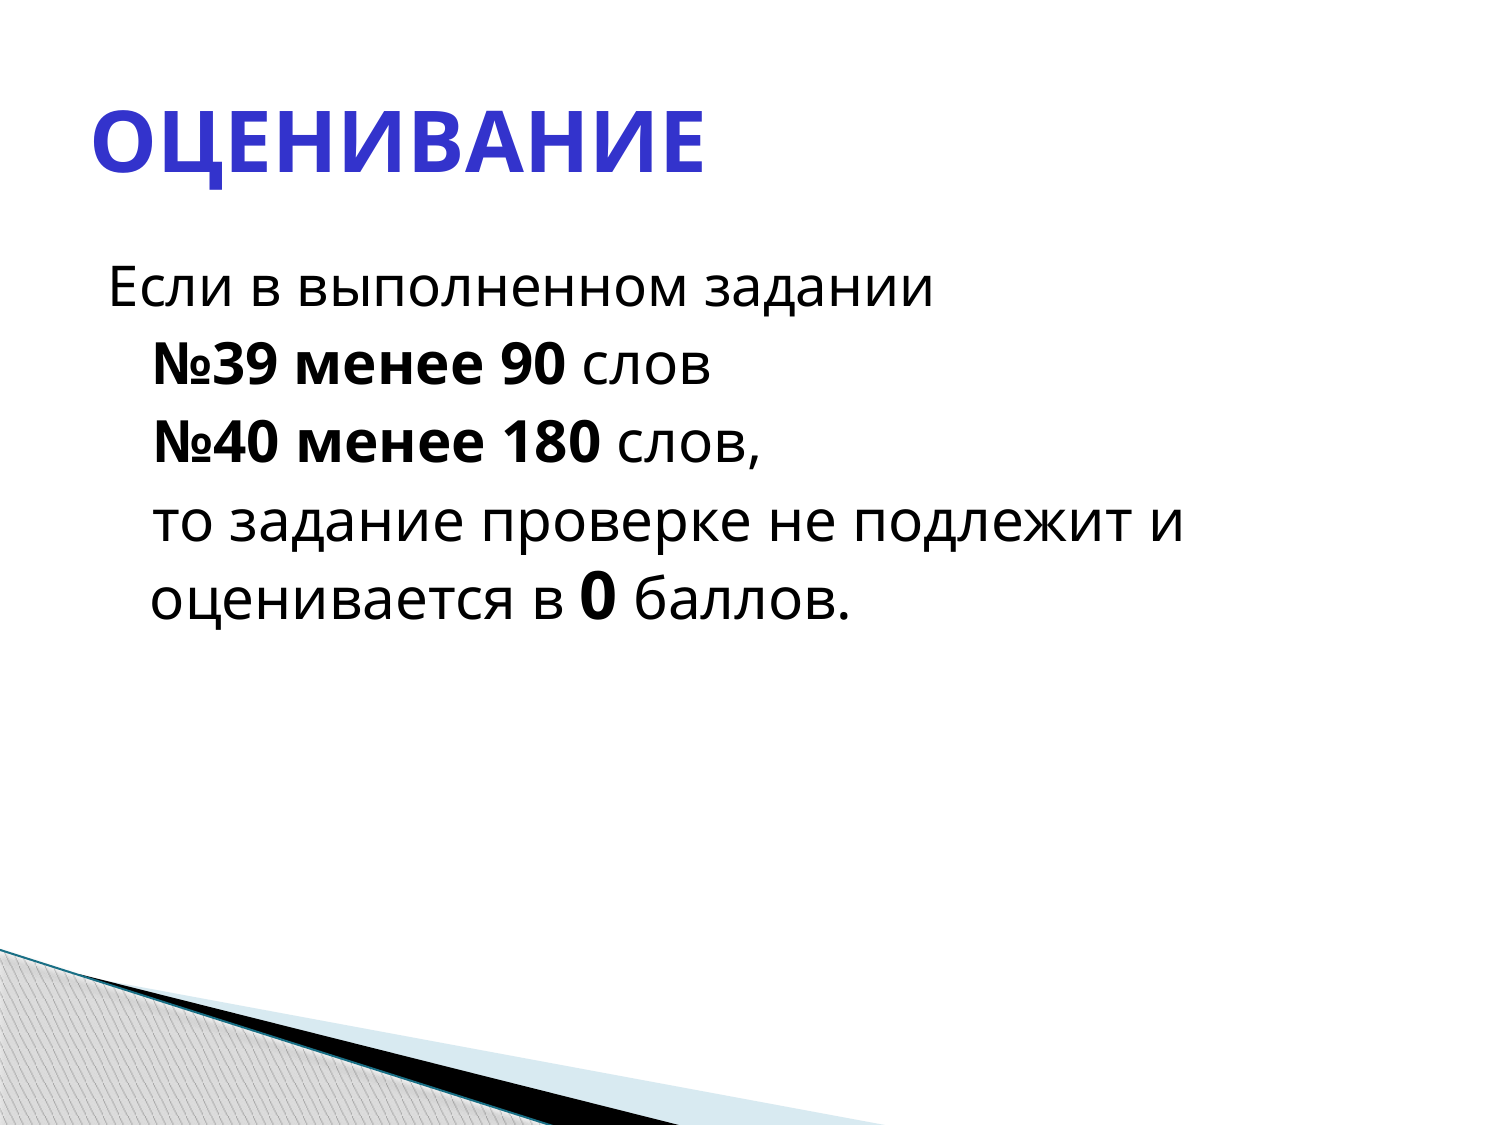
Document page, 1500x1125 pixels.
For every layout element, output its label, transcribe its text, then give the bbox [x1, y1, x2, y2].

title ОЦЕНИВАНИЕ [75, 45, 1425, 233]
list Если в выполненном задании №39 менее 90 слов №40 менее 180 слов, то задание проверке не подлежит и оценивается в 0 баллов. [75, 243, 1425, 986]
